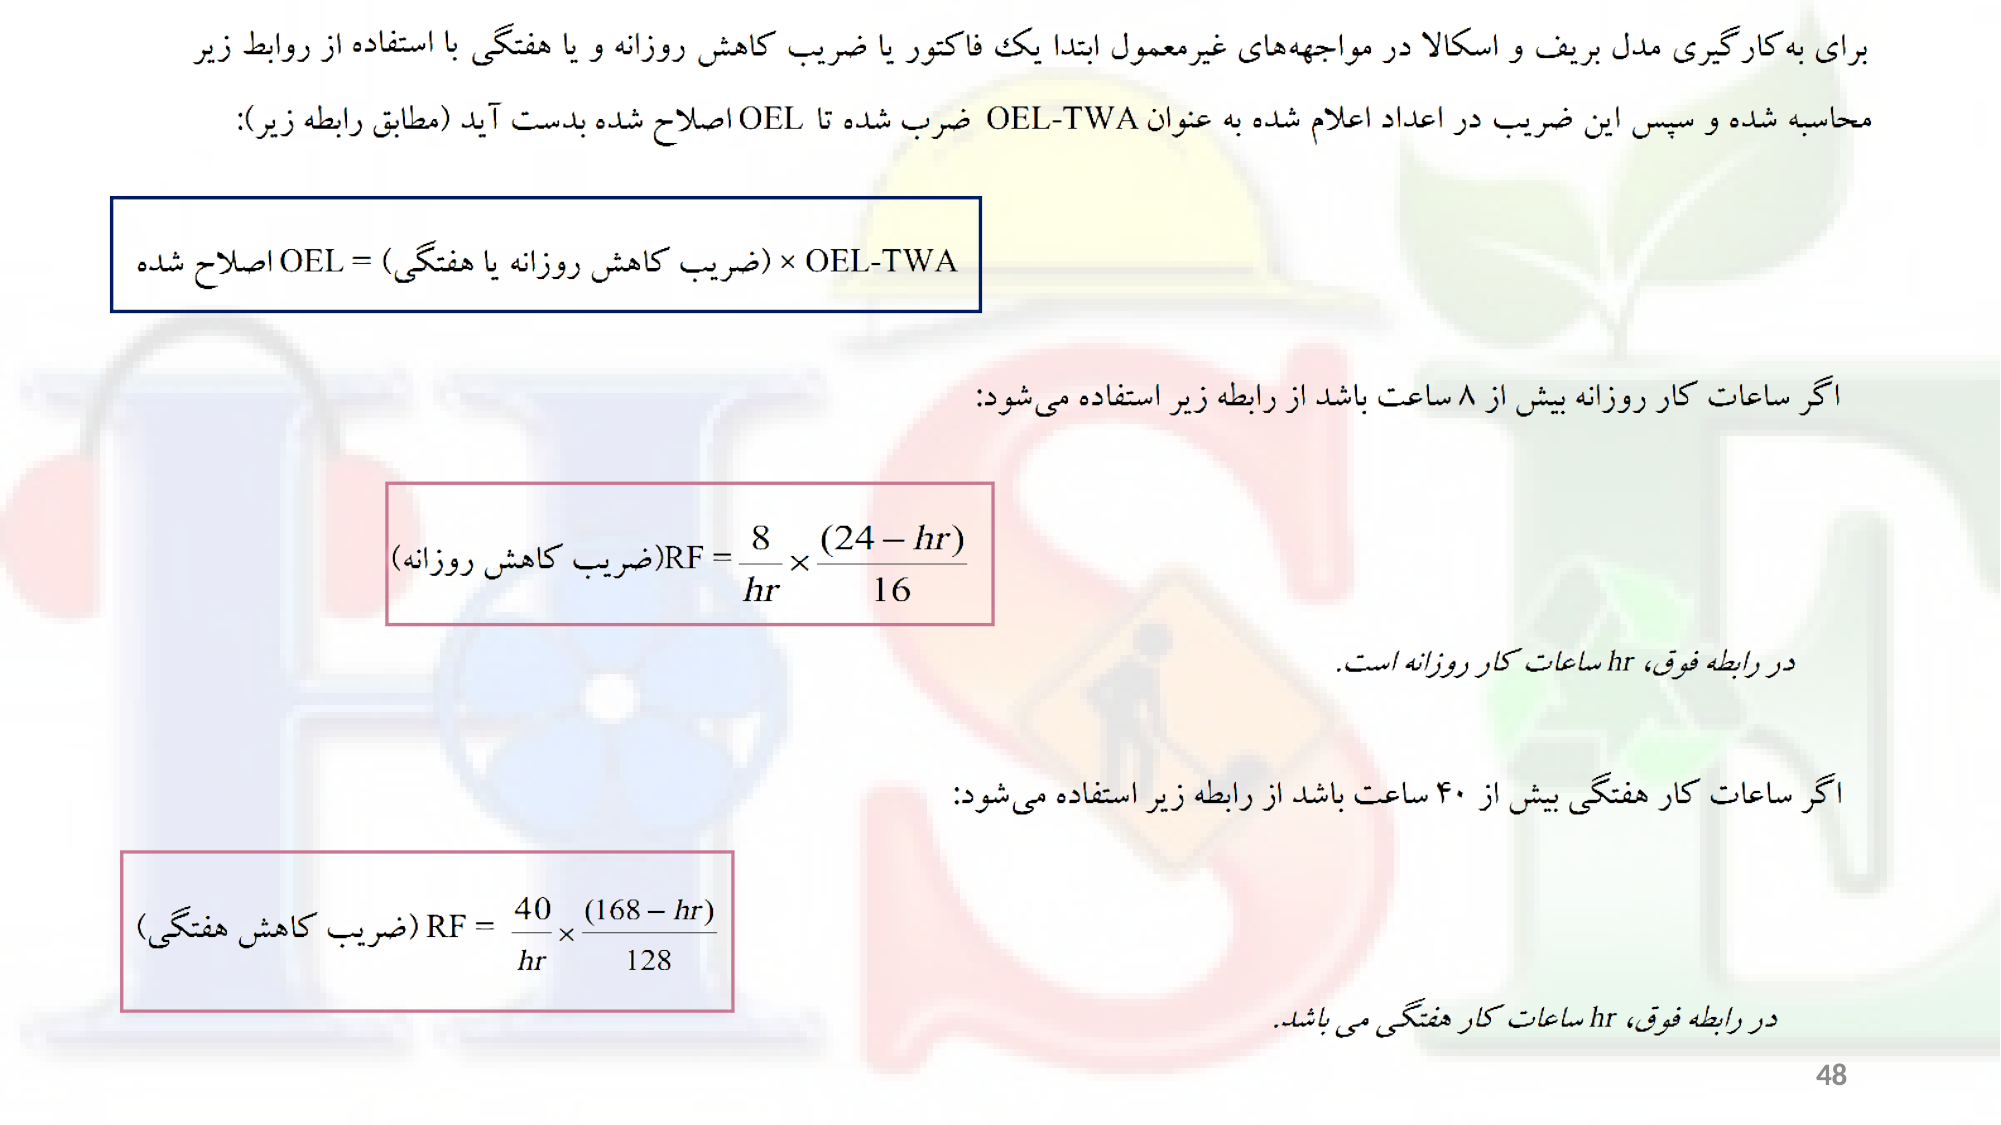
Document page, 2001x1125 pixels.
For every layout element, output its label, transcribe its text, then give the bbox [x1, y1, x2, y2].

slide_number 48 [1412, 1075, 1863, 1103]
picture [67, 0, 1913, 1075]
